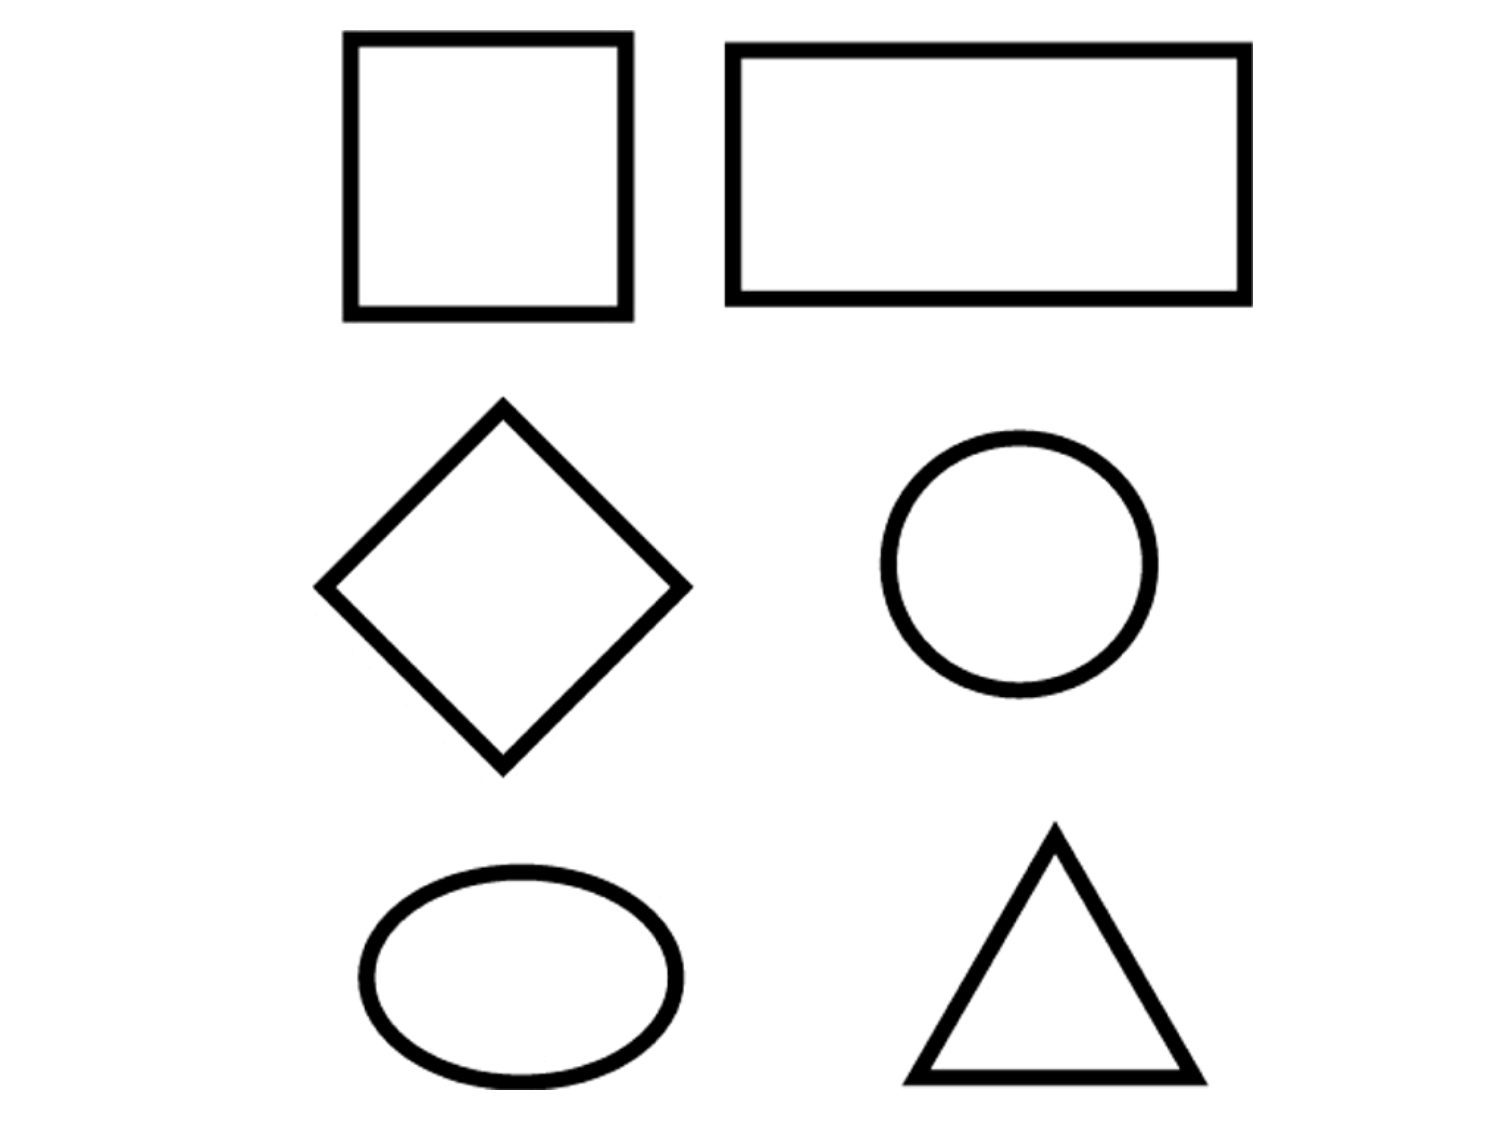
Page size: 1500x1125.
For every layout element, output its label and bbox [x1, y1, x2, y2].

list [312, 30, 1253, 1090]
